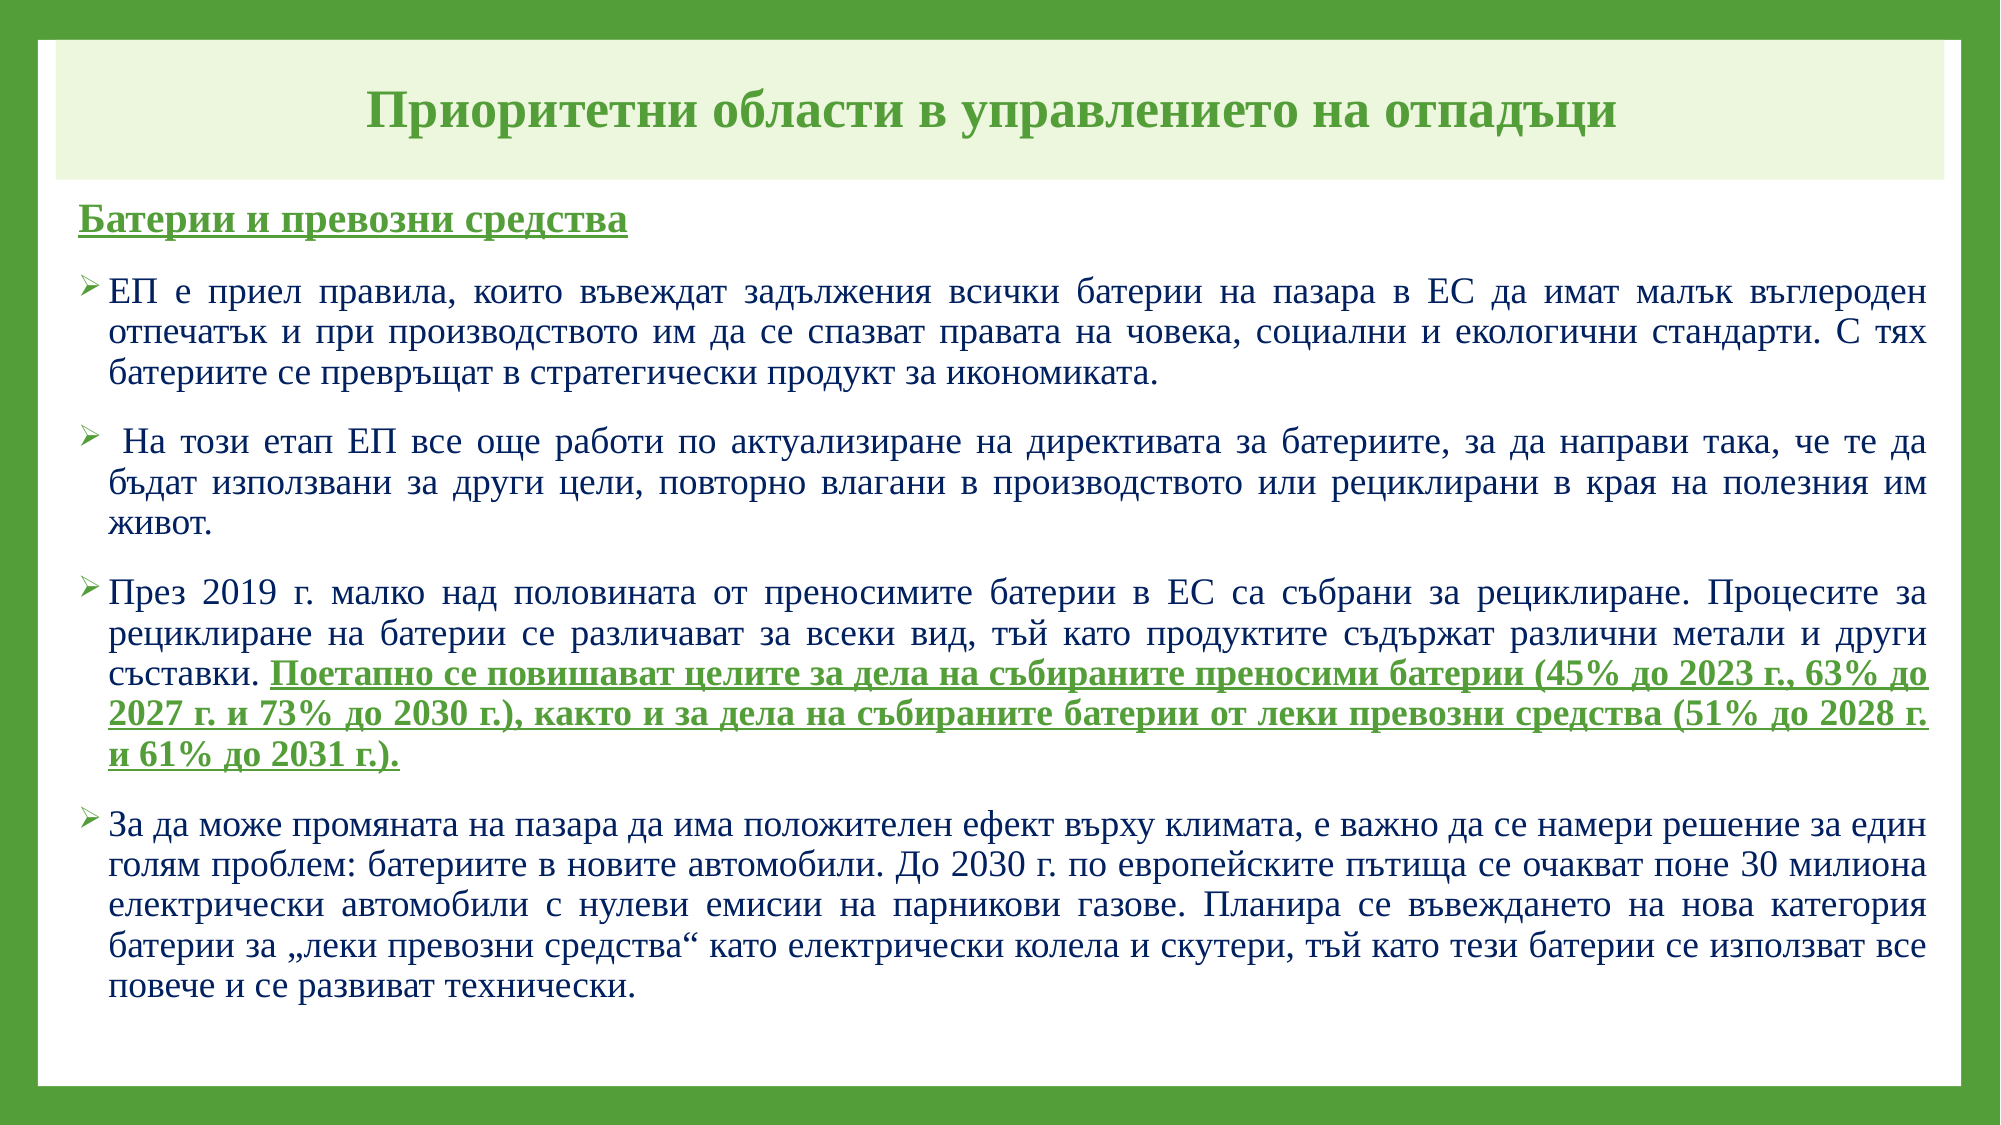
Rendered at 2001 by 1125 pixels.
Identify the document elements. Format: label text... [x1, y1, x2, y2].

title Приоритетни области в управлението на отпадъци [55, 39, 1945, 180]
list Батерии и превозни средства ЕП е приел правила, които въвеждат задължения всички батерии на пазара в ЕС да имат малък въглероден отпечатък и при производството им да се спазват правата на човека, социални и екологични стандарти. С тях батериите се превръщат в стратегически продукт за икономиката. На този етап ЕП все още работи по актуализиране на директивата за батериите, за да направи така, че те да бъдат използвани за други цели, повторно влагани в производството или рециклирани в края на полезния им живот. През 2019 г. малко над половината от преносимите батерии в ЕС са събрани за рециклиране. Процесите за рециклиране на батерии се различават за всеки вид, тъй като продуктите съдържат различни метали и други съставки. Поетапно се повишават целите за дела на събираните преносими батерии (45% до 2023 г., 63% до 2027 г. и 73% до 2030 г.), както и за дела на събираните батерии от леки превозни средства (51% до 2028 г. и 61% до 2031 г.). За да може промяната на пазара да има положителен ефект върху климата, е важно да се намери решение за един голям проблем: батериите в новите автомобили. До 2030 г. по европейските пътища се очакват поне 30 милиона електрически автомобили с нулеви емисии на парникови газове. Планира се въвеждането на нова категория батерии за „леки превозни средства“ като електрически колела и скутери, тъй като тези батерии се използват все повече и се развиват технически. [55, 189, 1945, 1106]
